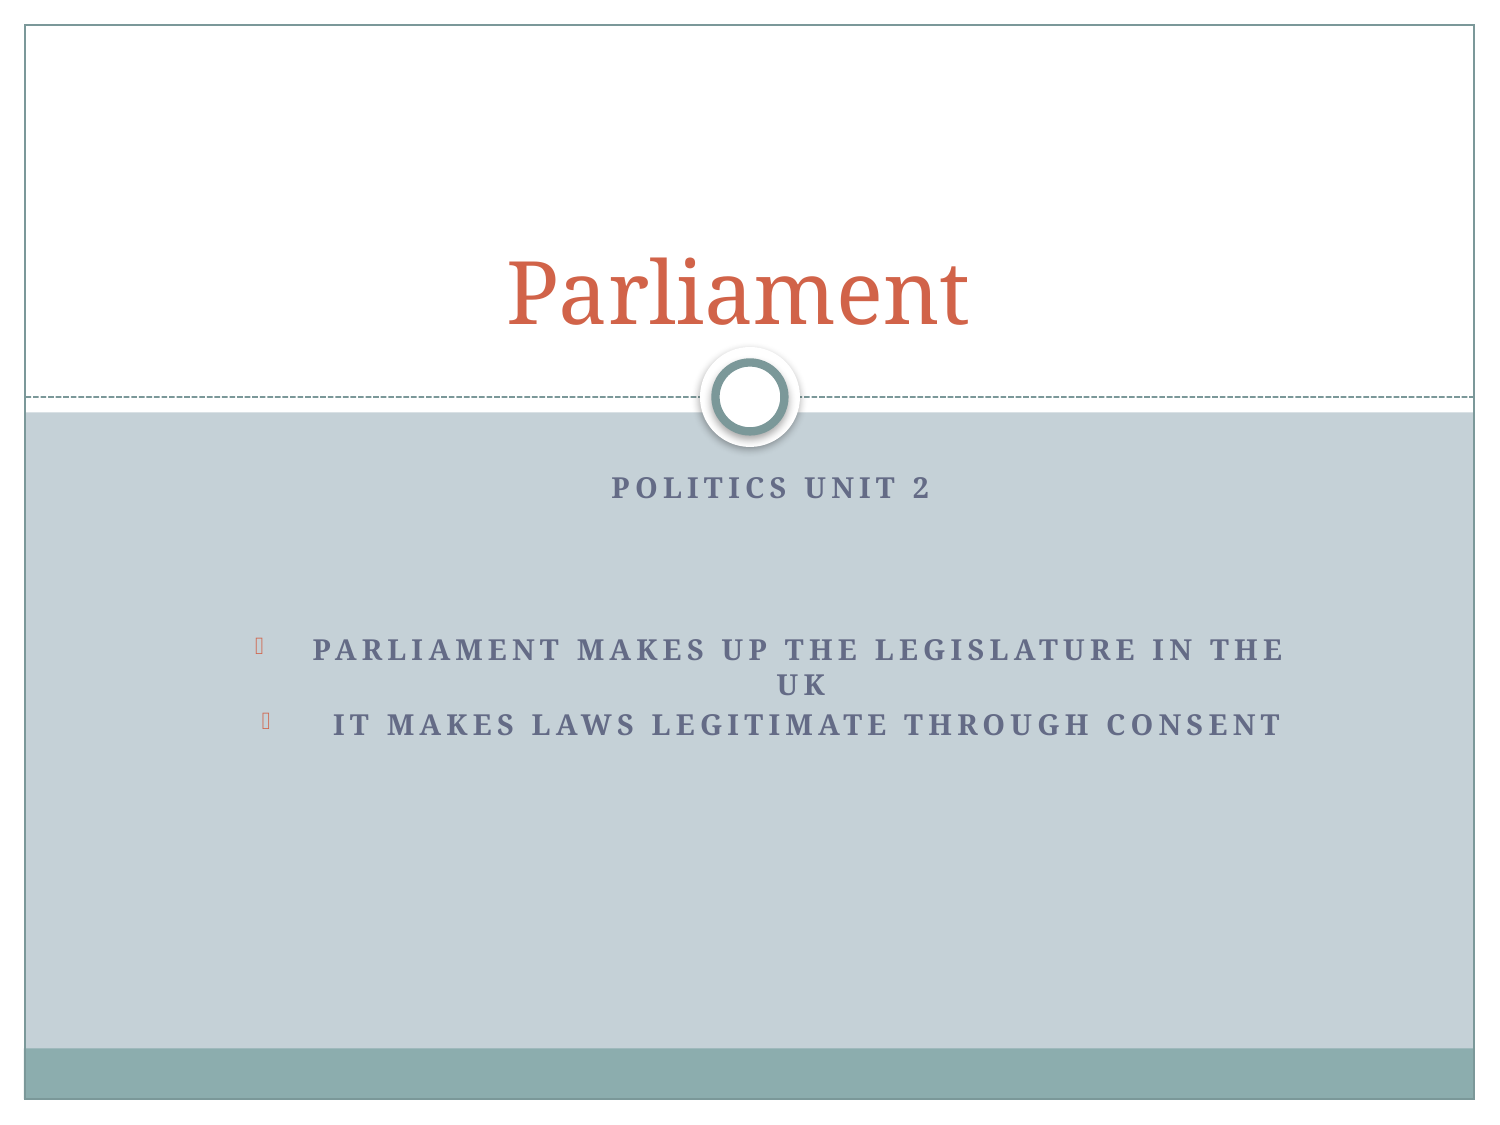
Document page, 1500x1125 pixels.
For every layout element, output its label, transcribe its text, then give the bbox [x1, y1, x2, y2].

subtitle Politics unit 2 Parliament makes up the legislature in the uk It makes laws legitimate through consent [225, 462, 1329, 750]
title Parliament [112, 62, 1388, 350]
